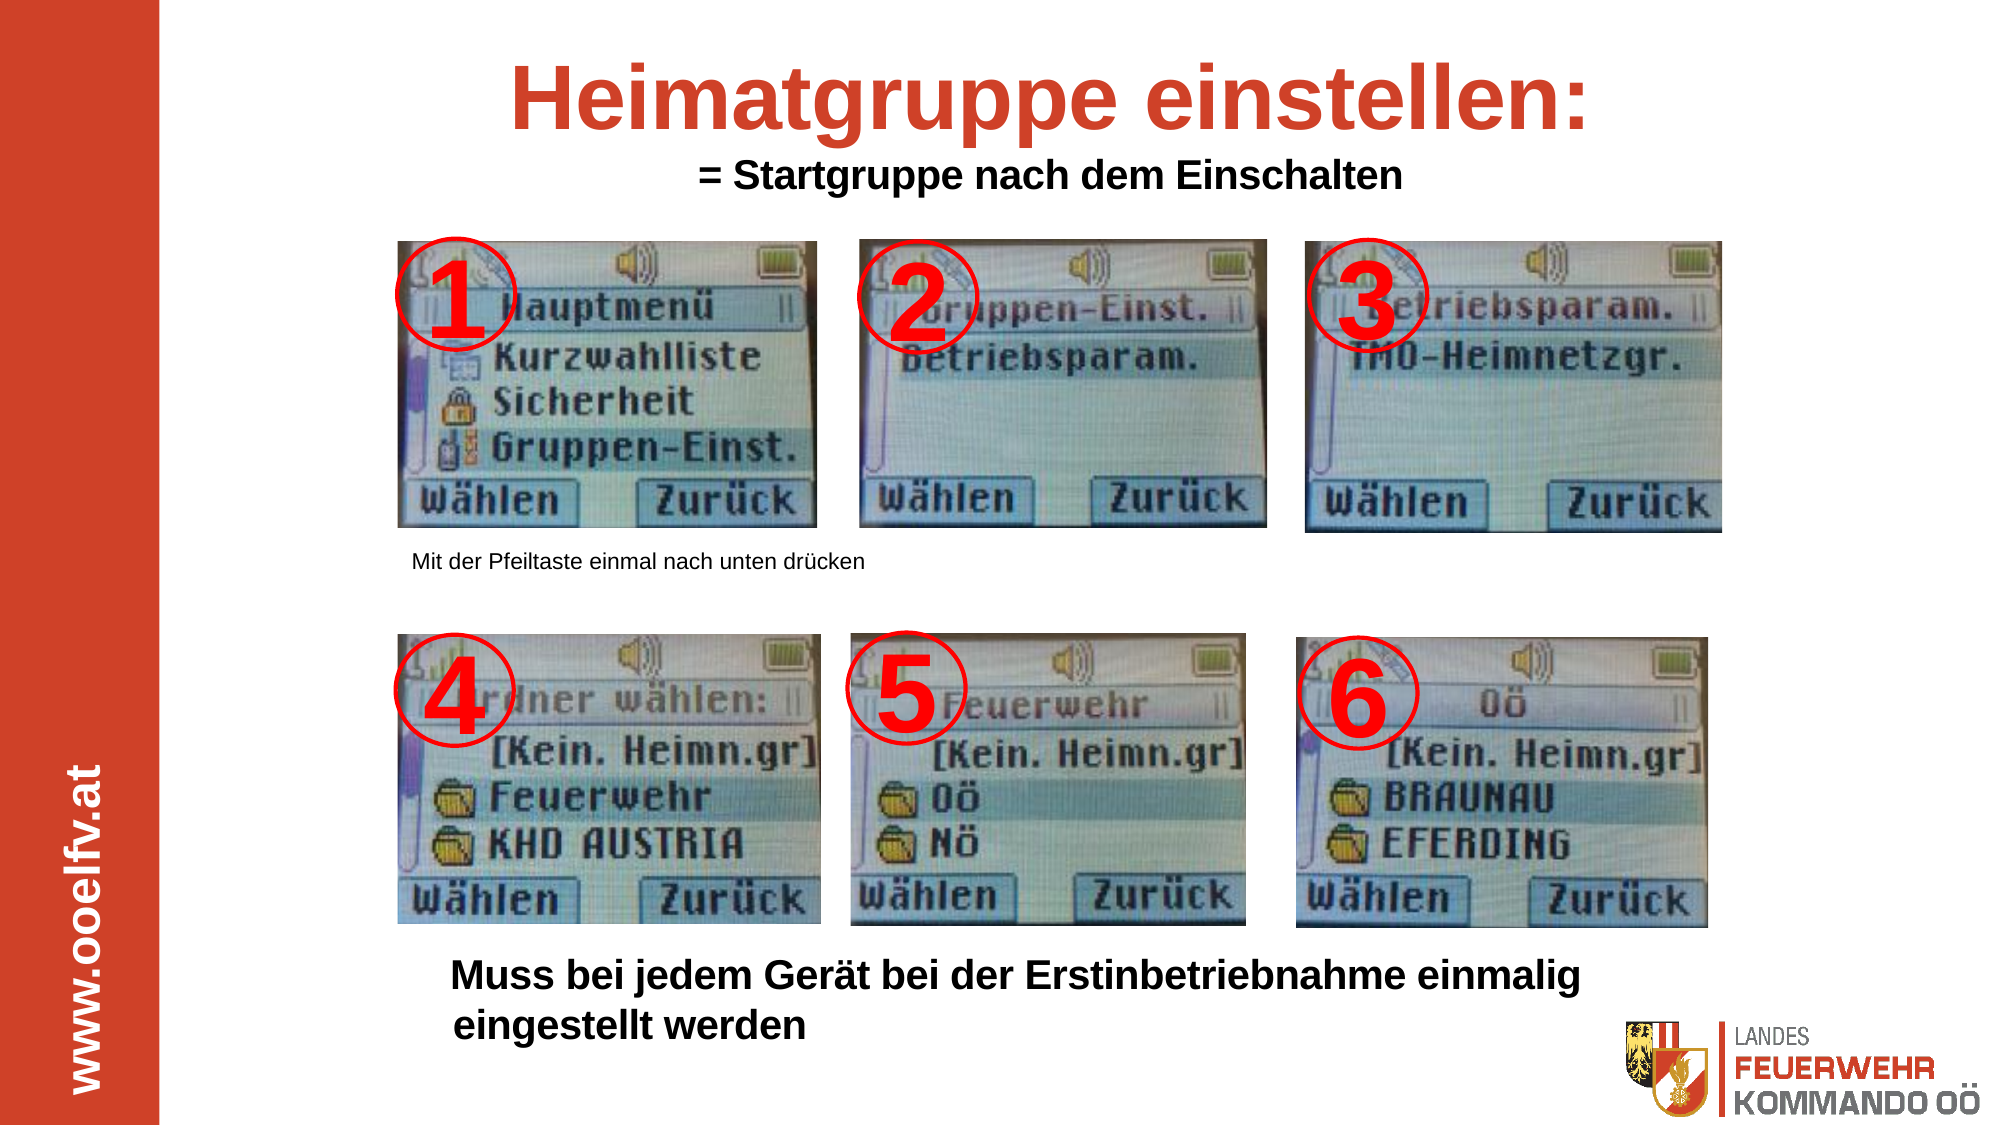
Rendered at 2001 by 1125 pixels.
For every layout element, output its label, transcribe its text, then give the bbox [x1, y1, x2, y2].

text_box Muss bei jedem Gerät bei der Erstinbetriebnahme einmalig eingestellt werden [423, 940, 1735, 1071]
text_box [414, 243, 1715, 799]
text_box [1304, 219, 1723, 533]
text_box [396, 218, 1012, 582]
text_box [1295, 617, 1709, 928]
picture [1620, 1013, 1995, 1125]
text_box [847, 612, 1246, 926]
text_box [1015, 220, 1268, 528]
list Heimatgruppe einstellen: = Startgruppe nach dem Einschalten [371, 30, 1730, 339]
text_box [395, 614, 822, 924]
